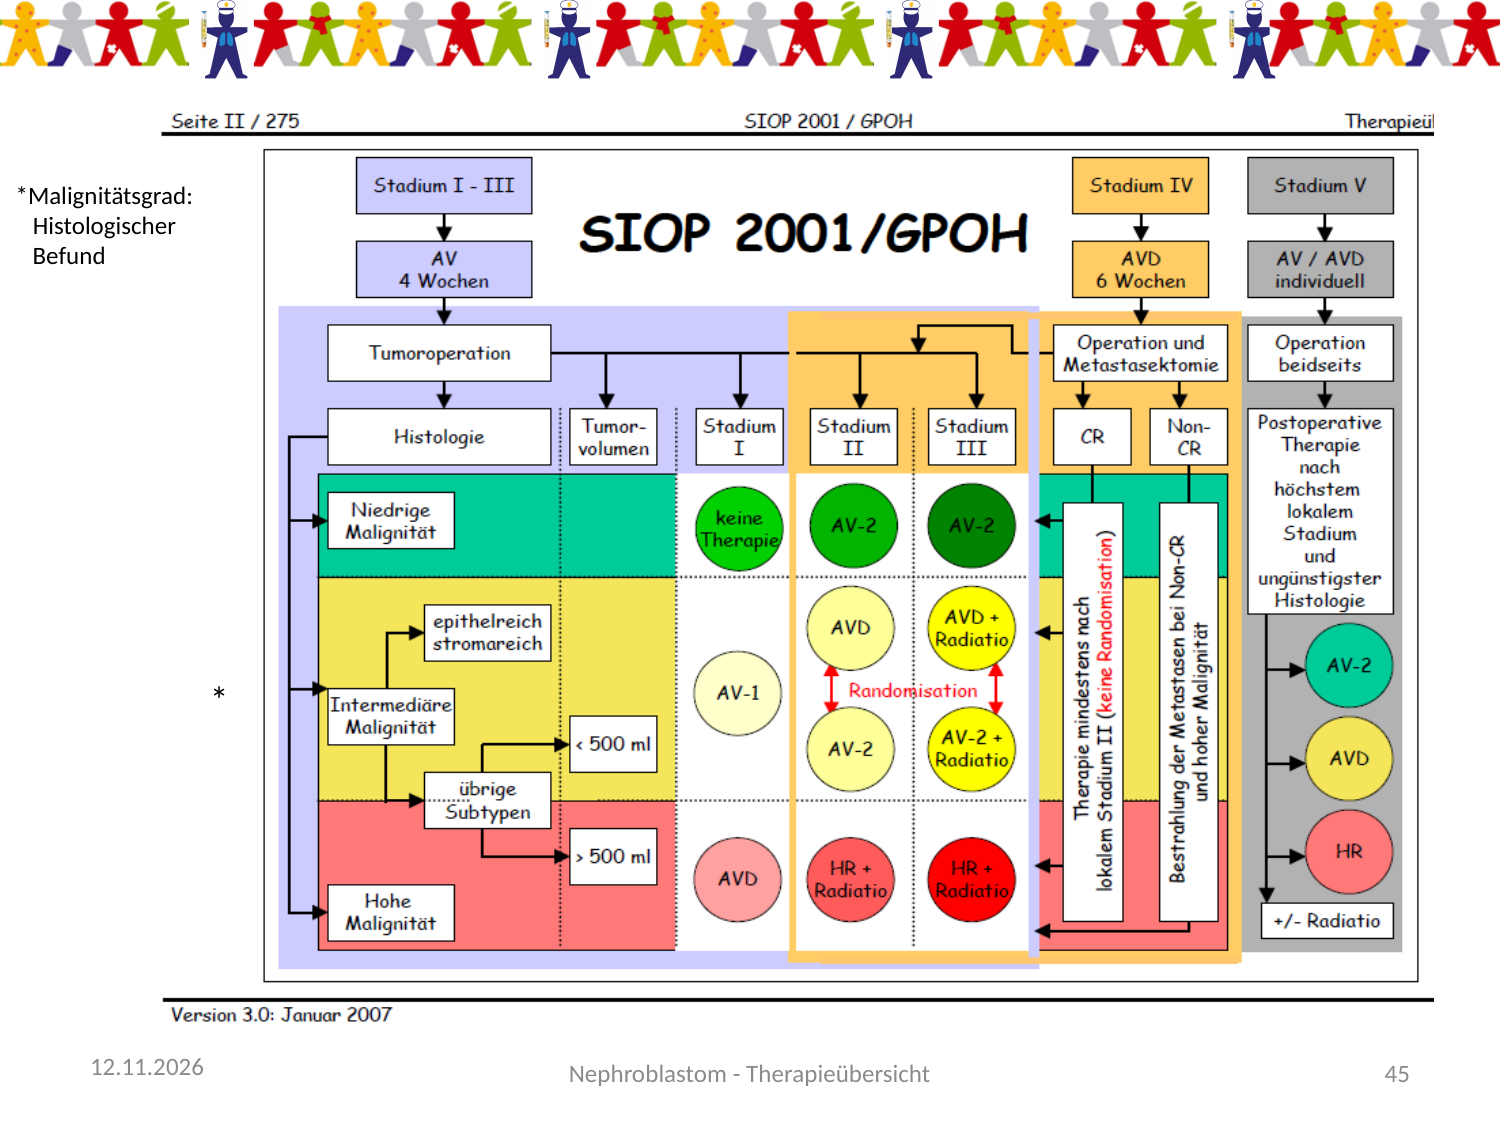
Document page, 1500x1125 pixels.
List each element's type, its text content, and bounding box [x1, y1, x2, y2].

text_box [0, 0, 1500, 79]
slide_number 45 [1074, 1068, 1425, 1103]
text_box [159, 89, 1435, 1060]
footer Nephroblastom - Therapieübersicht [512, 1068, 988, 1103]
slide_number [75, 1042, 425, 1103]
text_box *Malignitätsgrad: Histologischer Befund [0, 172, 154, 278]
